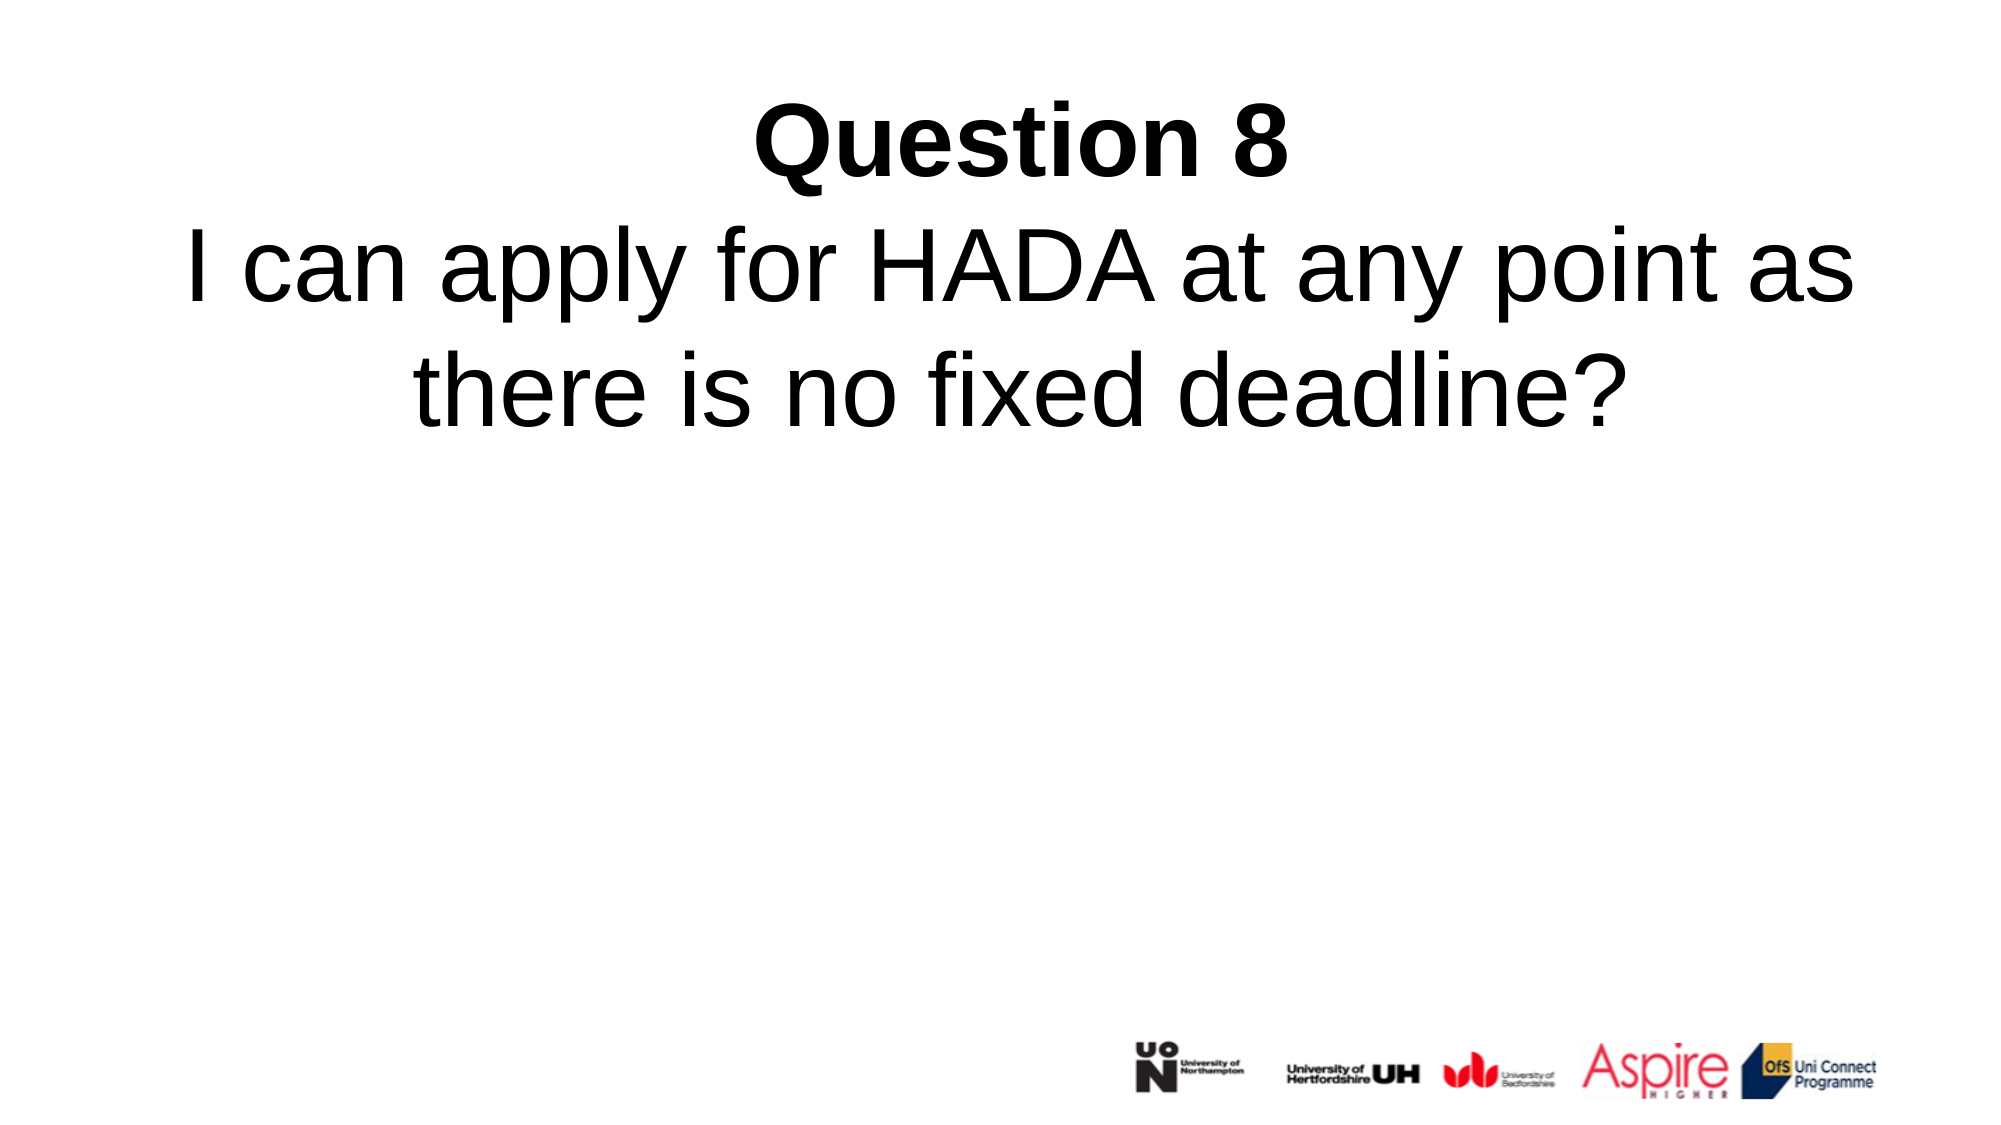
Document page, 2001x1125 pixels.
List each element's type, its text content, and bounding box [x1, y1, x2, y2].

picture [1130, 1036, 1886, 1105]
text_box Question 8 I can apply for HADA at any point as there is no fixed deadline? [113, 64, 1930, 515]
